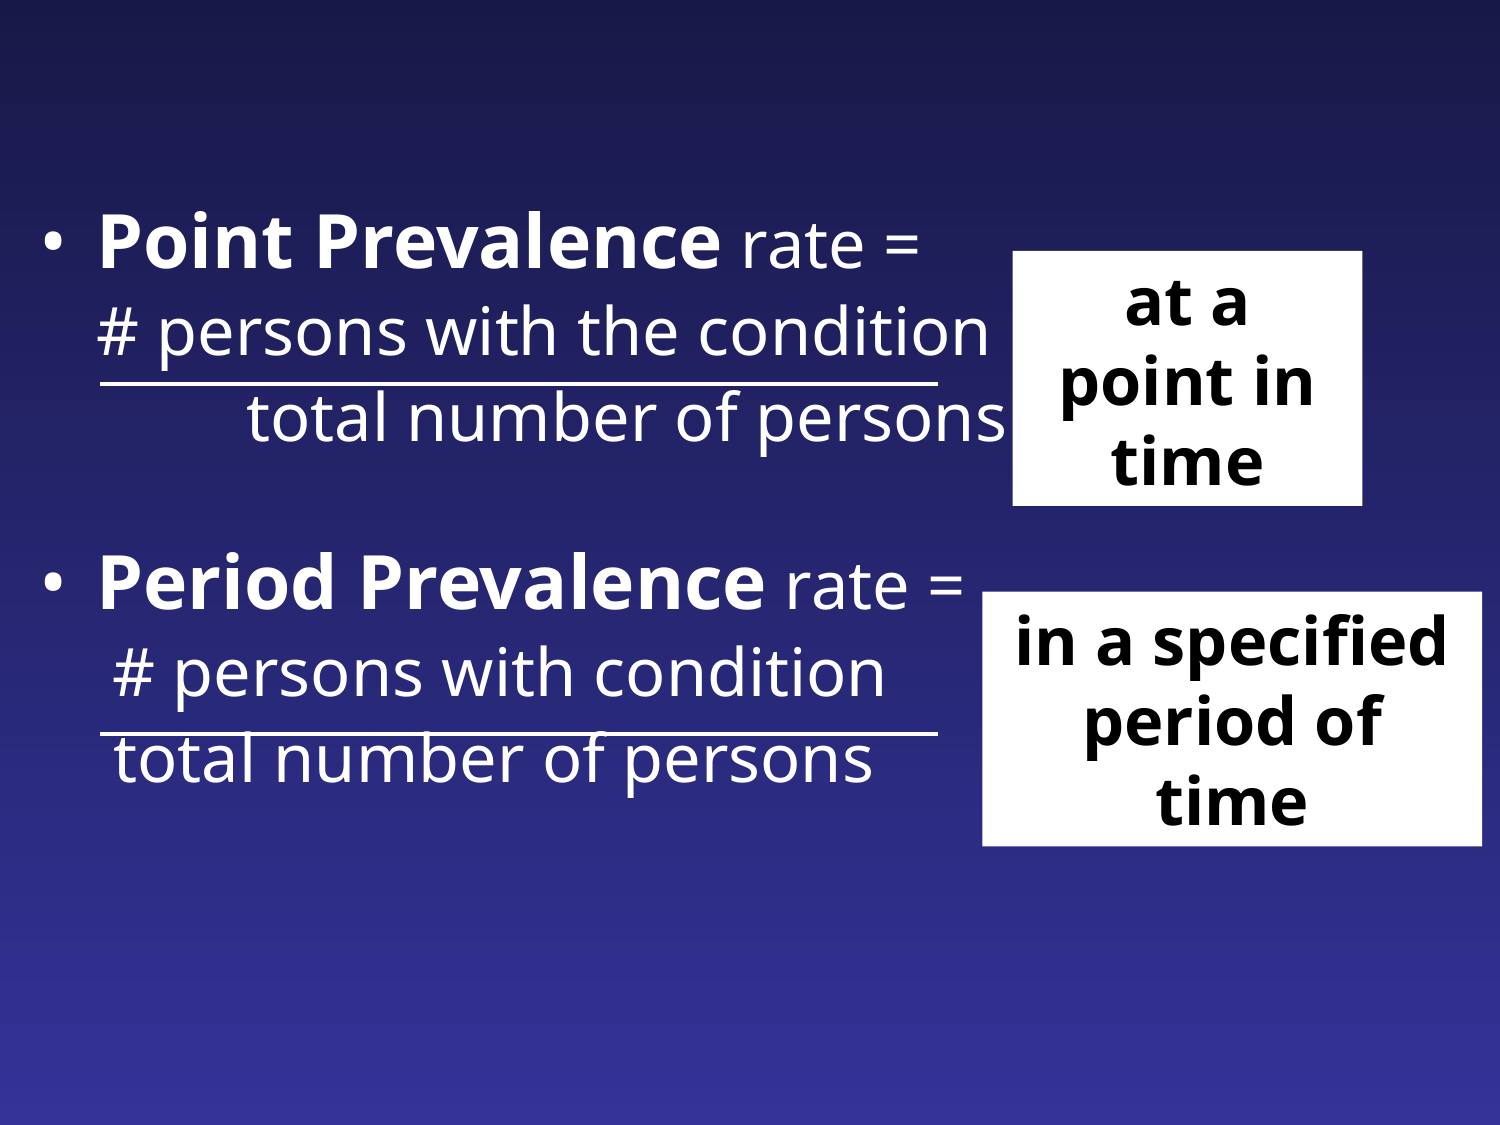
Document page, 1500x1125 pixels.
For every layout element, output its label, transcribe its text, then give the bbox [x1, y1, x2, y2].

list Point Prevalence rate = # persons with the condition total number of persons Period Prevalence rate = # persons with condition total number of persons [24, 196, 1463, 922]
text_box at a point in time [1012, 250, 1363, 506]
text_box in a specified period of time [982, 591, 1483, 847]
